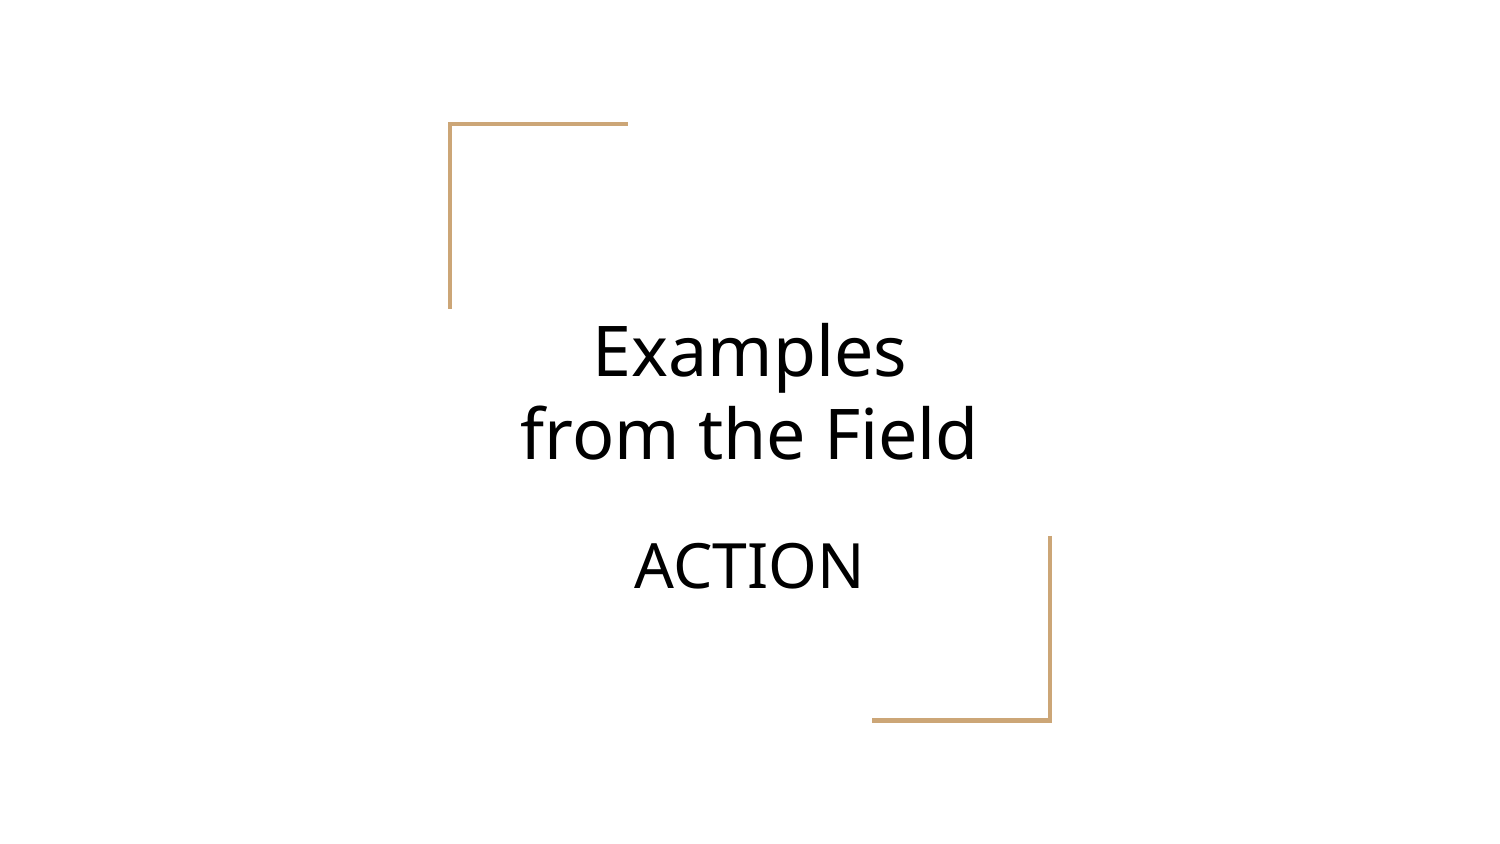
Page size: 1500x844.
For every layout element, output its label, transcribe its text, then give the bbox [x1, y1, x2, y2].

title Examples from the Field [499, 236, 1001, 490]
subtitle ACTION [499, 511, 1001, 627]
